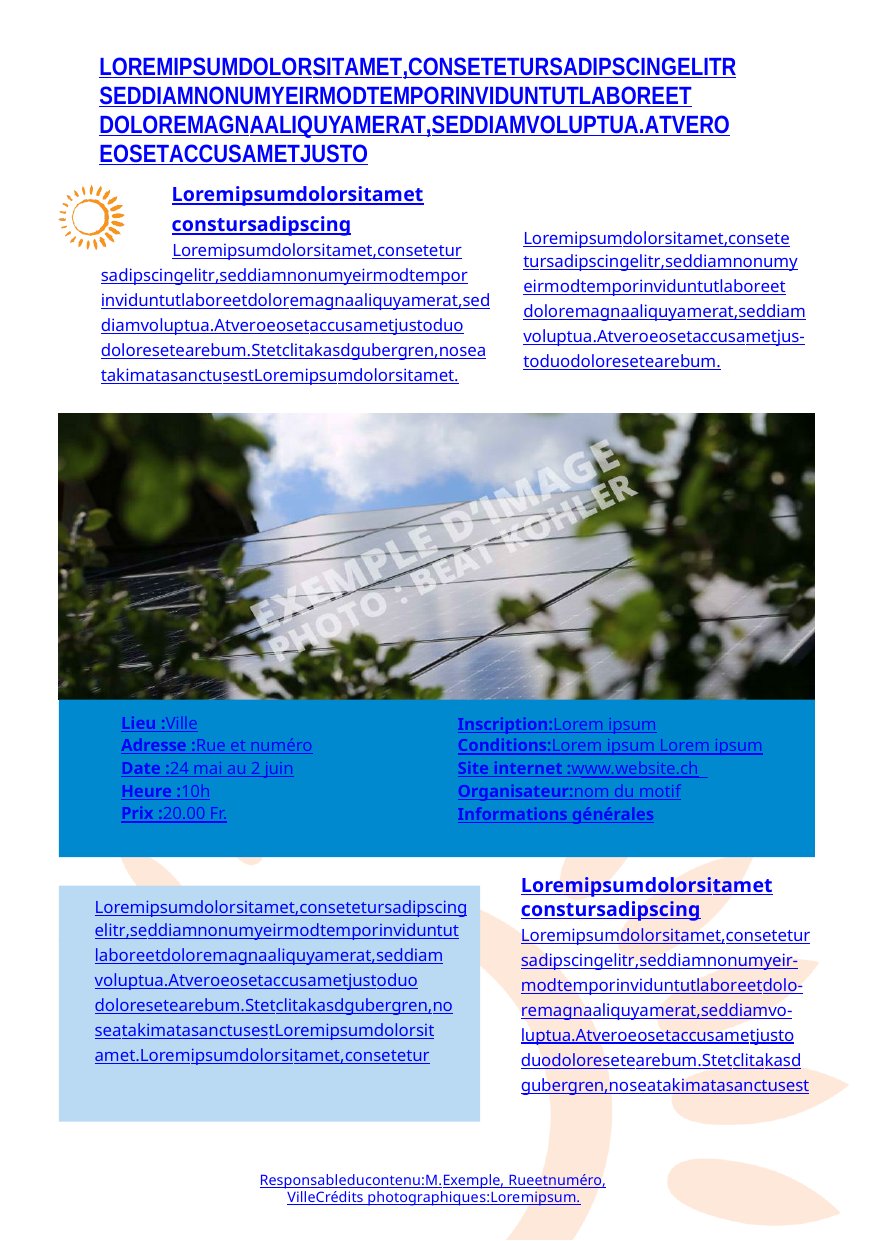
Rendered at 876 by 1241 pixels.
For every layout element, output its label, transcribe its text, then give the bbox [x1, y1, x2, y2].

picture [519, 792, 527, 797]
picture [123, 717, 129, 728]
picture [123, 785, 132, 796]
text_box LOREMIPSUMDOLORSITAMET,CONSETETURSADIPSCINGELITR SEDDIAMNONUMYEIRMODTEMPORINVIDUNTUTLABOREET DOLOREMAGNAALIQUYAMERAT,SEDDIAMVOLUPTUA.ATVERO EOSETACCUSAMETJUSTO Loremipsumdolorsitamet constursadipscing Loremipsumdolor sitamet,consetetur sadipscingelitr,seddiamnonumyeirmodtempor inviduntutlaboreetdoloremagnaaliquyamerat,sed diamvoluptua.Atveroeosetaccusametjustoduo doloresetearebum.Stetclitakasdgubergren,nosea takimatasanctusestLoremipsumdolorsitamet. [99, 50, 737, 388]
picture [474, 764, 478, 774]
picture [540, 742, 546, 750]
picture [605, 809, 612, 819]
picture [491, 739, 498, 750]
picture [58, 413, 816, 699]
picture [535, 786, 539, 797]
text_box Loremipsumdolorsitamet,consete tursadipscingelitr,seddiamnonumy eirmodtemporinviduntutlaboreet doloremagnaaliquyamerat,seddiam voluptua.Atveroeosetaccusametjus- toduodoloresetearebum. [523, 227, 806, 374]
picture [485, 721, 490, 729]
picture [477, 808, 481, 819]
picture [122, 739, 131, 750]
picture [518, 766, 525, 773]
picture [547, 765, 554, 773]
picture [134, 739, 141, 750]
picture [58, 703, 849, 1241]
picture [506, 721, 514, 734]
picture [137, 721, 144, 728]
picture [137, 765, 142, 773]
picture [637, 812, 644, 818]
picture [459, 785, 465, 796]
picture [557, 763, 561, 774]
picture [163, 789, 171, 796]
picture [123, 807, 130, 818]
picture [459, 808, 463, 819]
picture [152, 766, 159, 772]
picture [476, 721, 482, 728]
picture [528, 765, 533, 773]
picture [152, 742, 159, 750]
picture [459, 763, 465, 773]
picture [135, 789, 142, 795]
picture [519, 742, 527, 750]
picture [517, 720, 521, 730]
picture [507, 740, 511, 751]
picture [561, 811, 566, 819]
picture [584, 809, 591, 819]
picture [170, 742, 185, 750]
picture [480, 766, 488, 773]
text_box [0, 0, 875, 1241]
picture [123, 762, 132, 773]
picture [459, 739, 465, 751]
picture [624, 811, 629, 819]
picture [528, 809, 532, 820]
picture [511, 763, 515, 774]
picture [145, 810, 152, 818]
picture [470, 742, 477, 750]
picture [459, 718, 463, 729]
picture [162, 742, 167, 750]
picture [483, 811, 491, 819]
picture [542, 789, 549, 796]
picture [58, 184, 125, 250]
